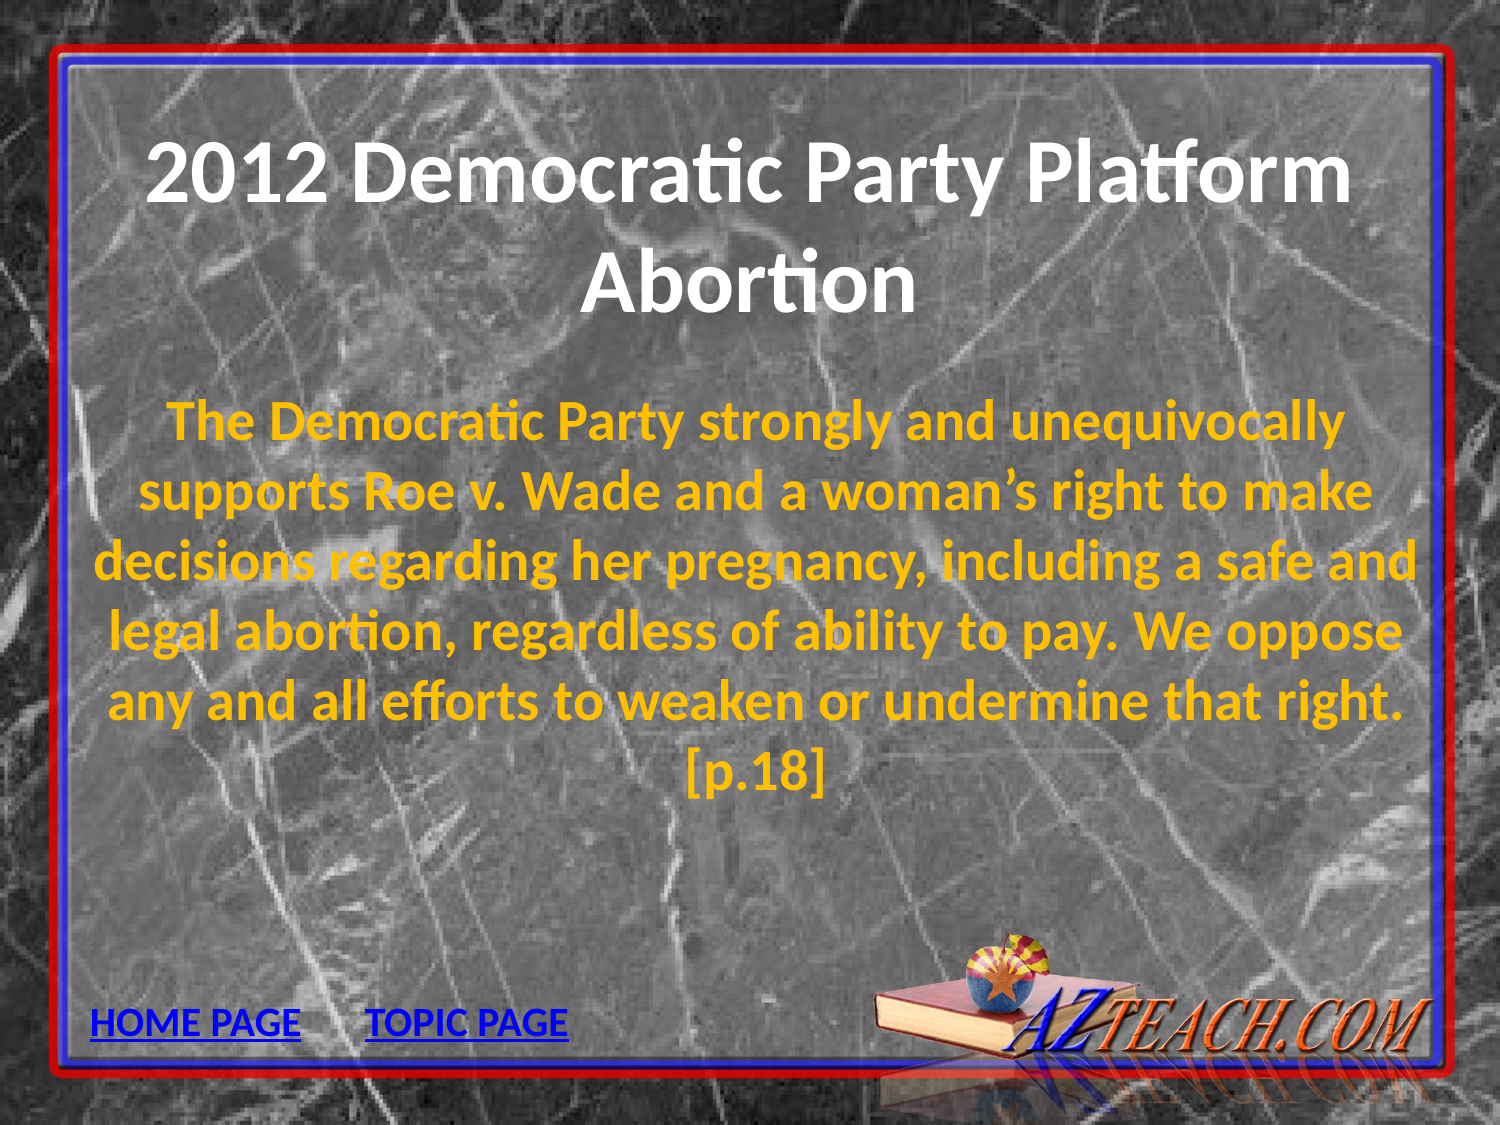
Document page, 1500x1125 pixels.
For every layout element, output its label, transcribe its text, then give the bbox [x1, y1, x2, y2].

picture [0, 0, 1500, 1125]
text_box TOPIC PAGE [349, 987, 863, 1053]
title 2012 Democratic Party Platform Abortion [112, 99, 1388, 342]
text_box HOME PAGE [74, 987, 349, 1053]
subtitle The Democratic Party strongly and unequivocally supports Roe v. Wade and a woman’s right to make decisions regarding her pregnancy, including a safe and legal abortion, regardless of ability to pay. We oppose any and all efforts to weaken or undermine that right. [p.18] [75, 375, 1438, 713]
